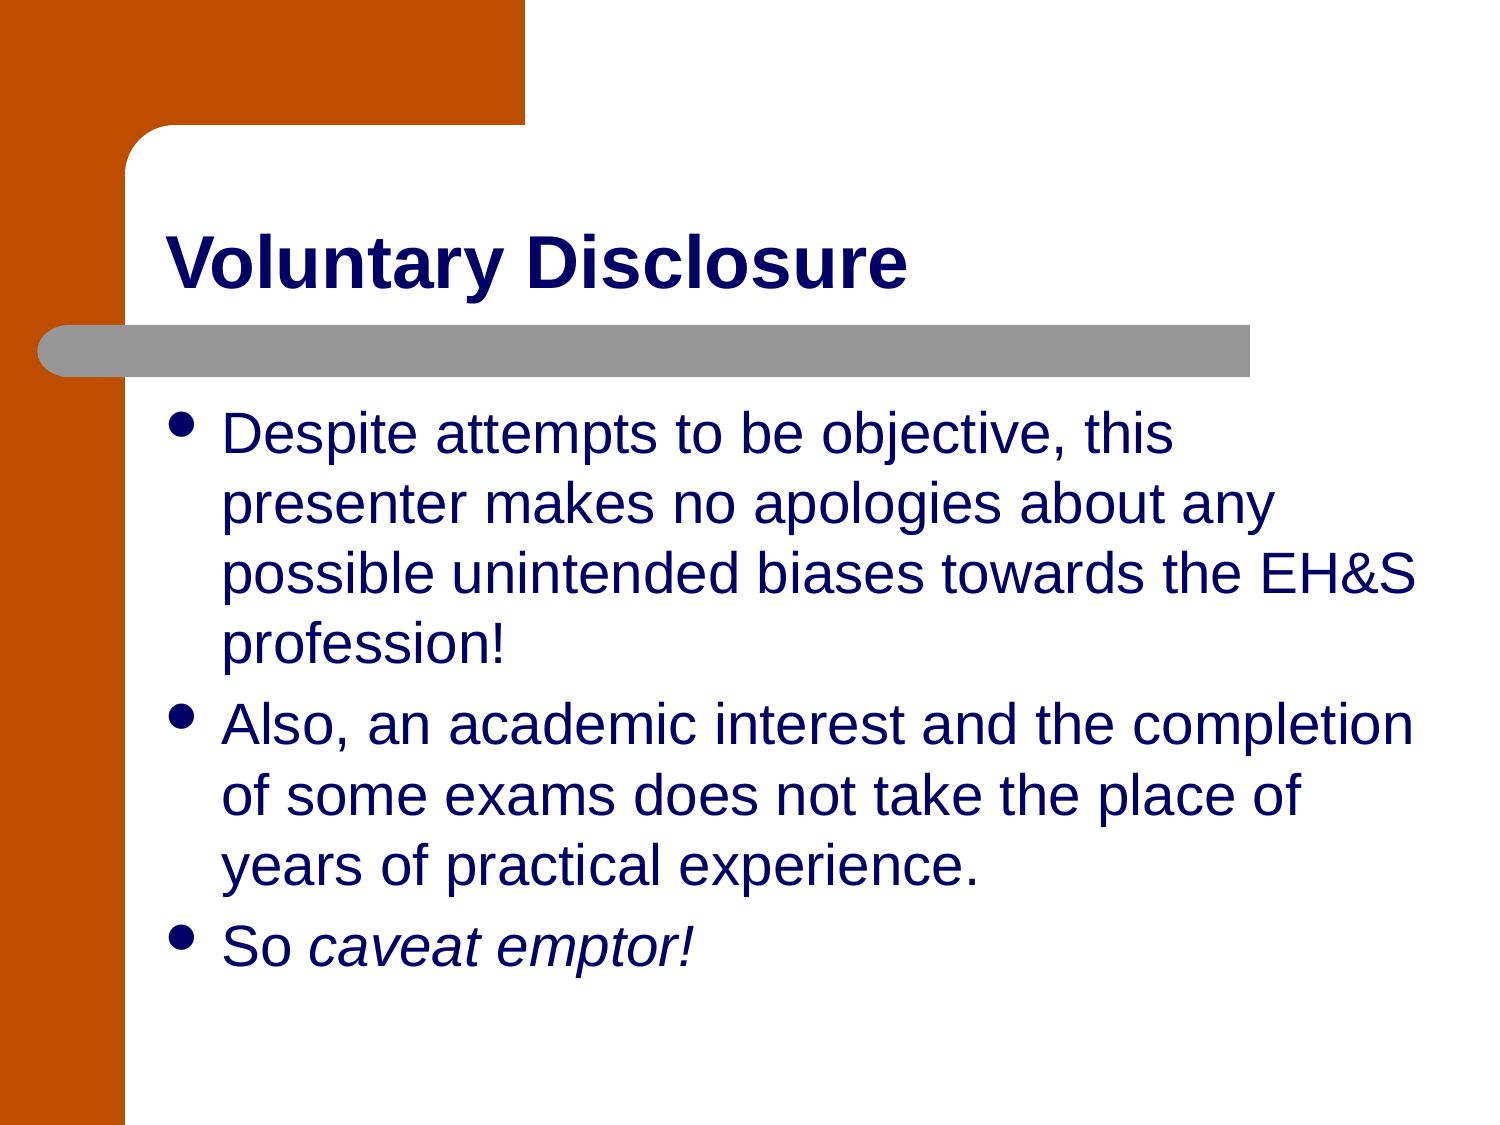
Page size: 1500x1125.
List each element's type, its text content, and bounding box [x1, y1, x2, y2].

title Voluntary Disclosure [150, 125, 1463, 313]
list Despite attempts to be objective, this presenter makes no apologies about any possible unintended biases towards the EH&S profession! Also, an academic interest and the completion of some exams does not take the place of years of practical experience. So caveat emptor! [150, 387, 1450, 1000]
